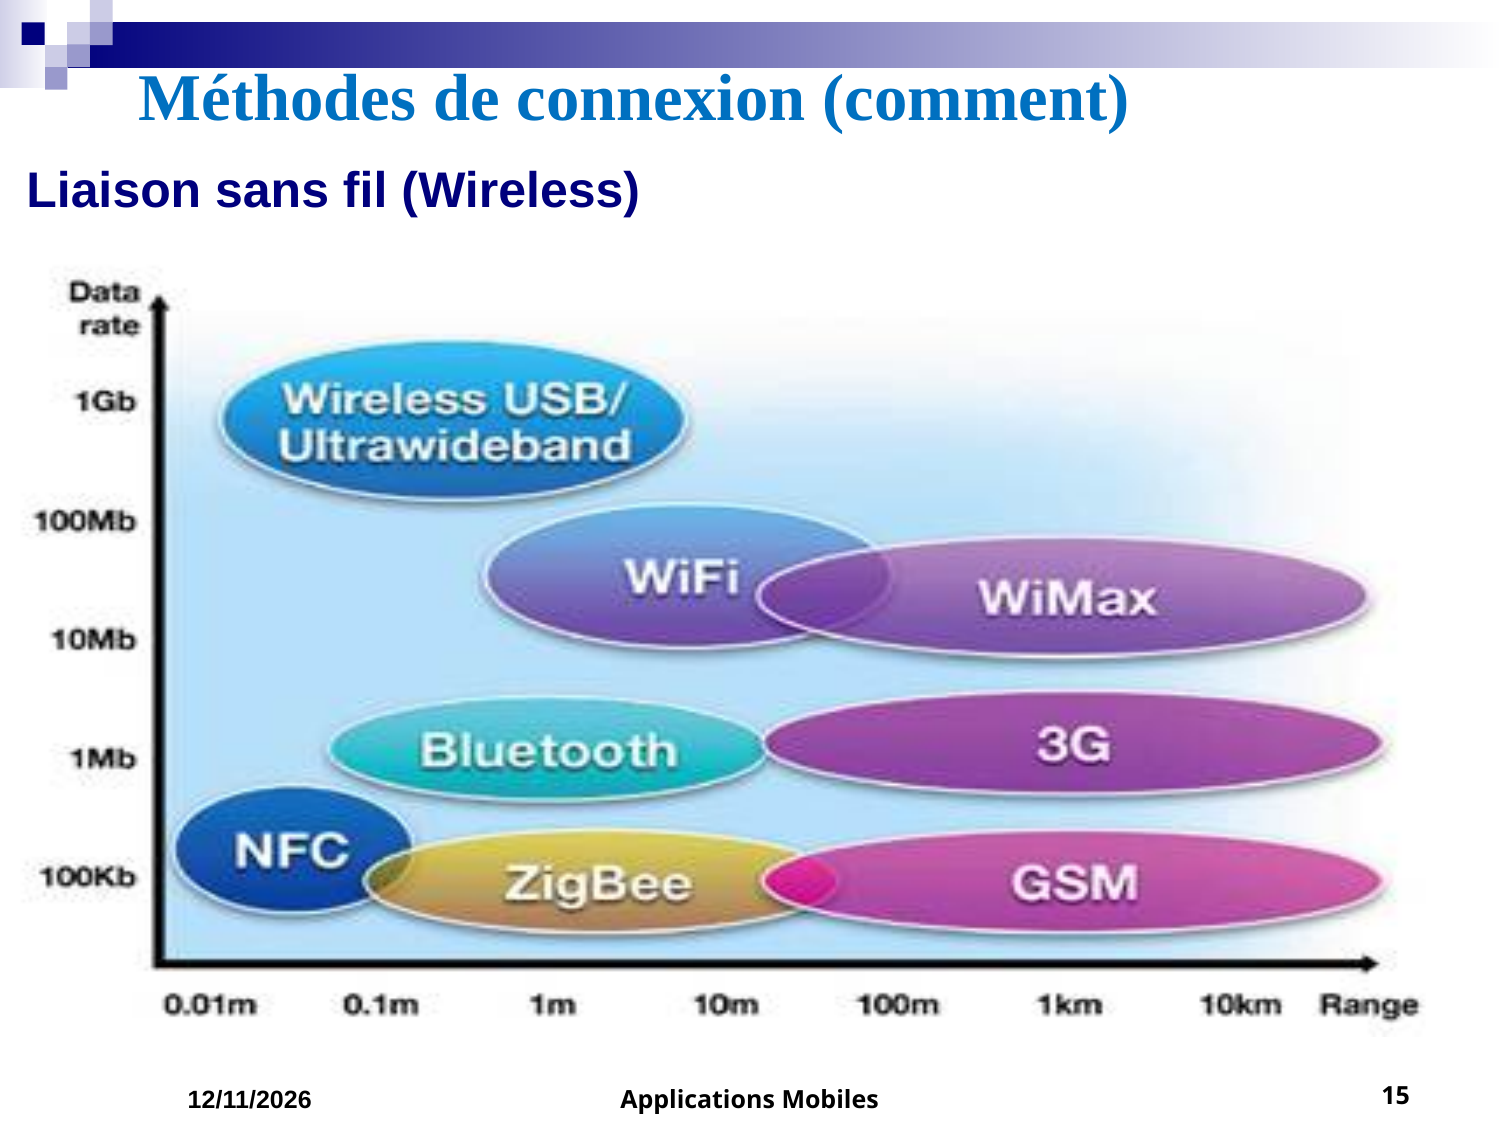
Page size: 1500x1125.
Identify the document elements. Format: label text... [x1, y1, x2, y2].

picture [0, 244, 1448, 1038]
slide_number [74, 1045, 426, 1122]
footer Applications Mobiles [512, 1045, 988, 1122]
slide_number 15 [1074, 1045, 1426, 1122]
text_box Liaison sans fil (Wireless) [0, 149, 670, 225]
title Méthodes de connexion (comment) [123, 0, 1419, 188]
